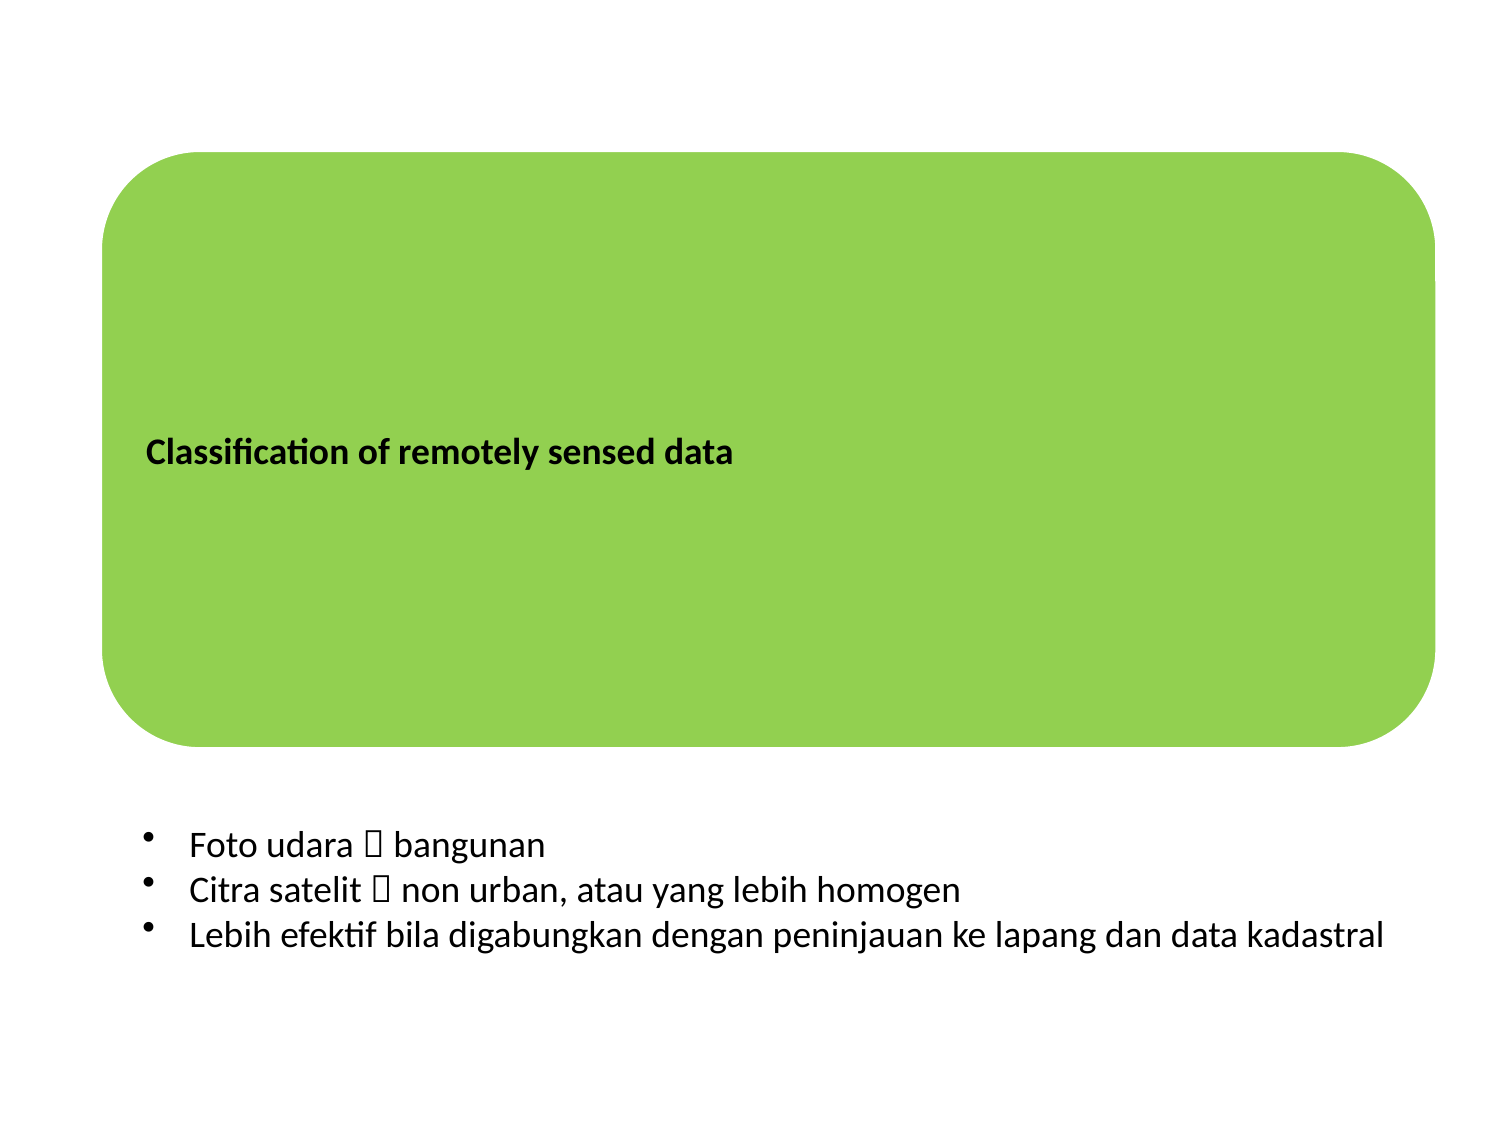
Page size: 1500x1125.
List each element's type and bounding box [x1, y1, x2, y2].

text_box [99, 149, 1438, 1026]
